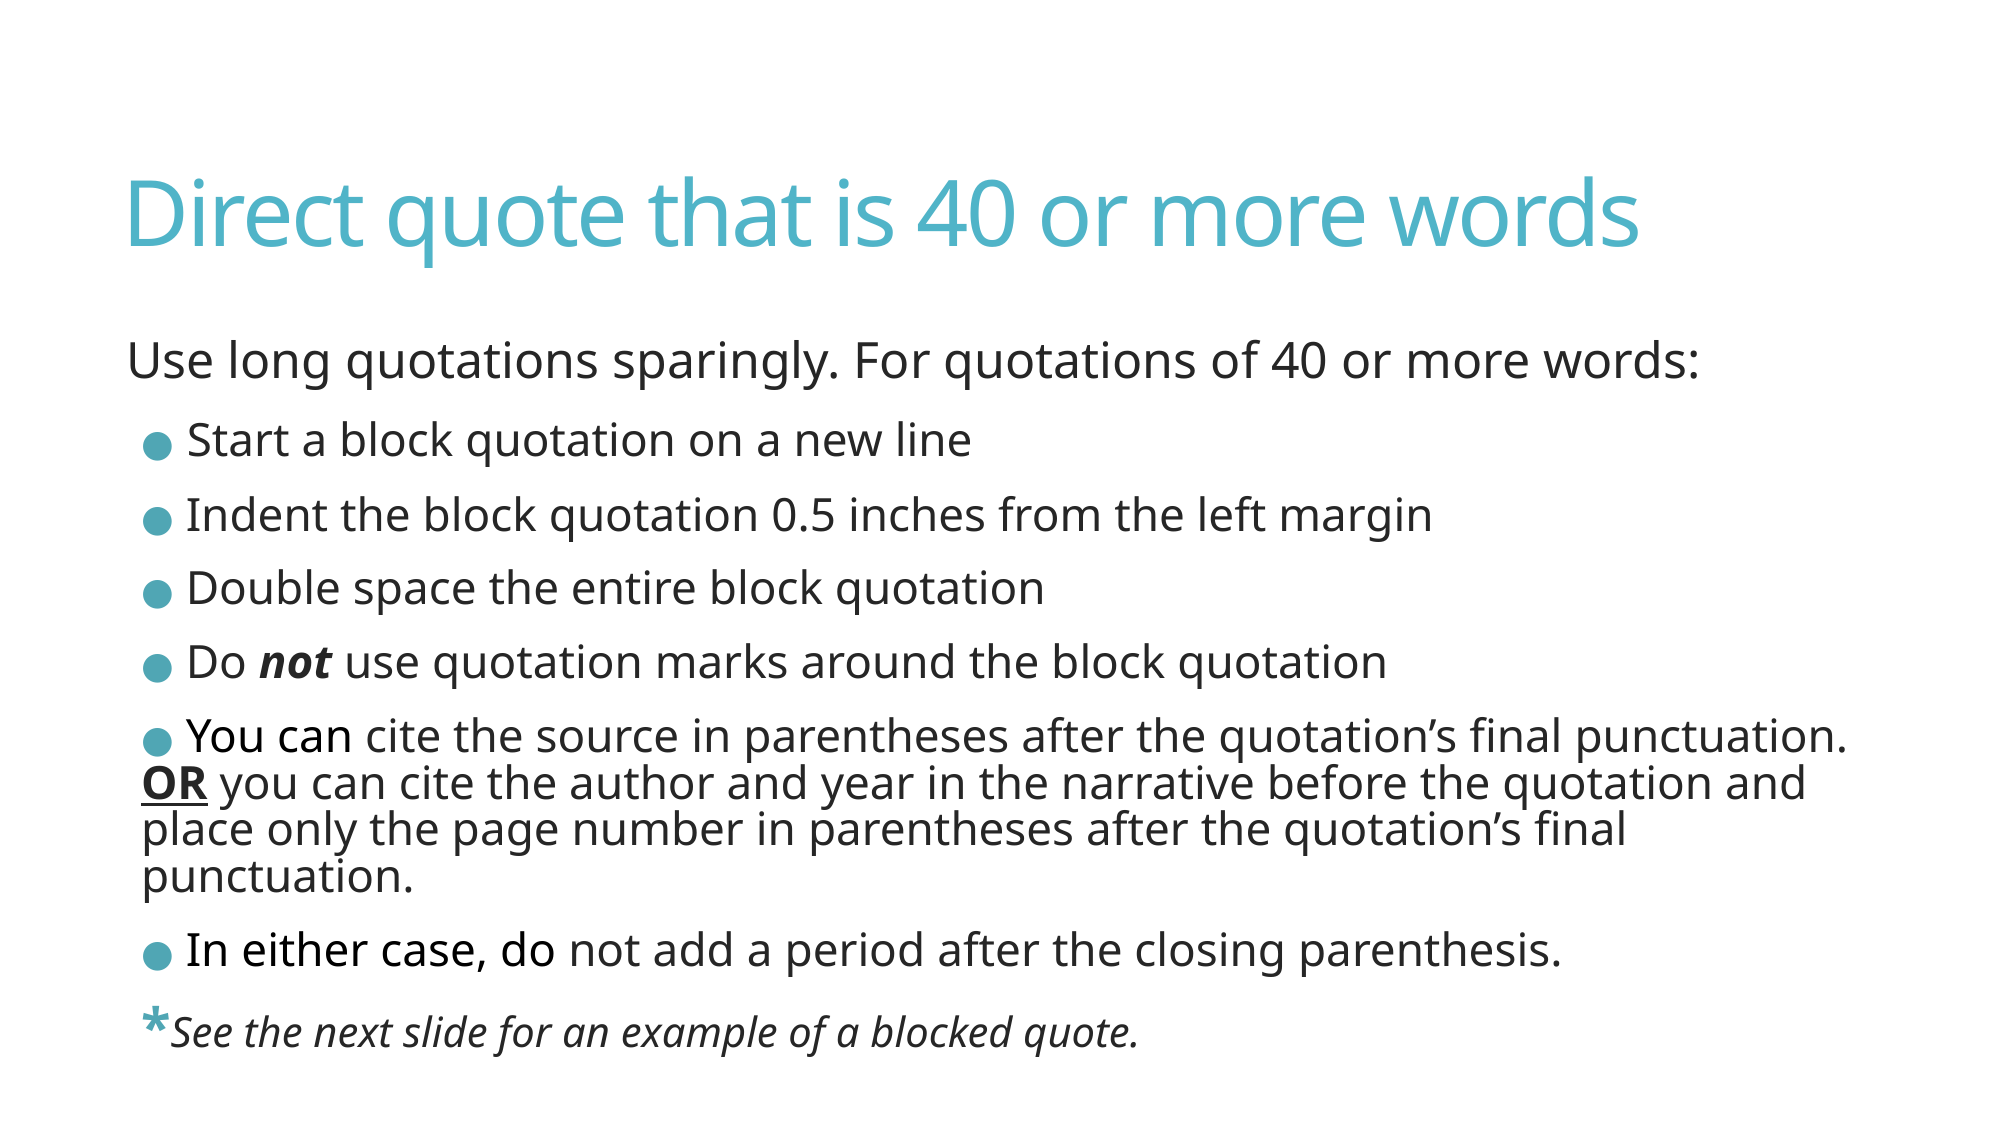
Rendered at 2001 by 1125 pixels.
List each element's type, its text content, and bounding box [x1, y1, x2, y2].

list Use long quotations sparingly. For quotations of 40 or more words: ● Start a block quotation on a new line ● Indent the block quotation 0.5 inches from the left margin ● Double space the entire block quotation ● Do not use quotation marks around the block quotation ● You can cite the source in parentheses after the quotation’s final punctuation. OR you can cite the author and year in the narrative before the quotation and place only the page number in parentheses after the quotation’s final punctuation. ● In either case, do not add a period after the closing parenthesis. *See the next slide for an example of a blocked quote. [111, 329, 1876, 948]
title Direct quote that is 40 or more words [107, 81, 1875, 354]
